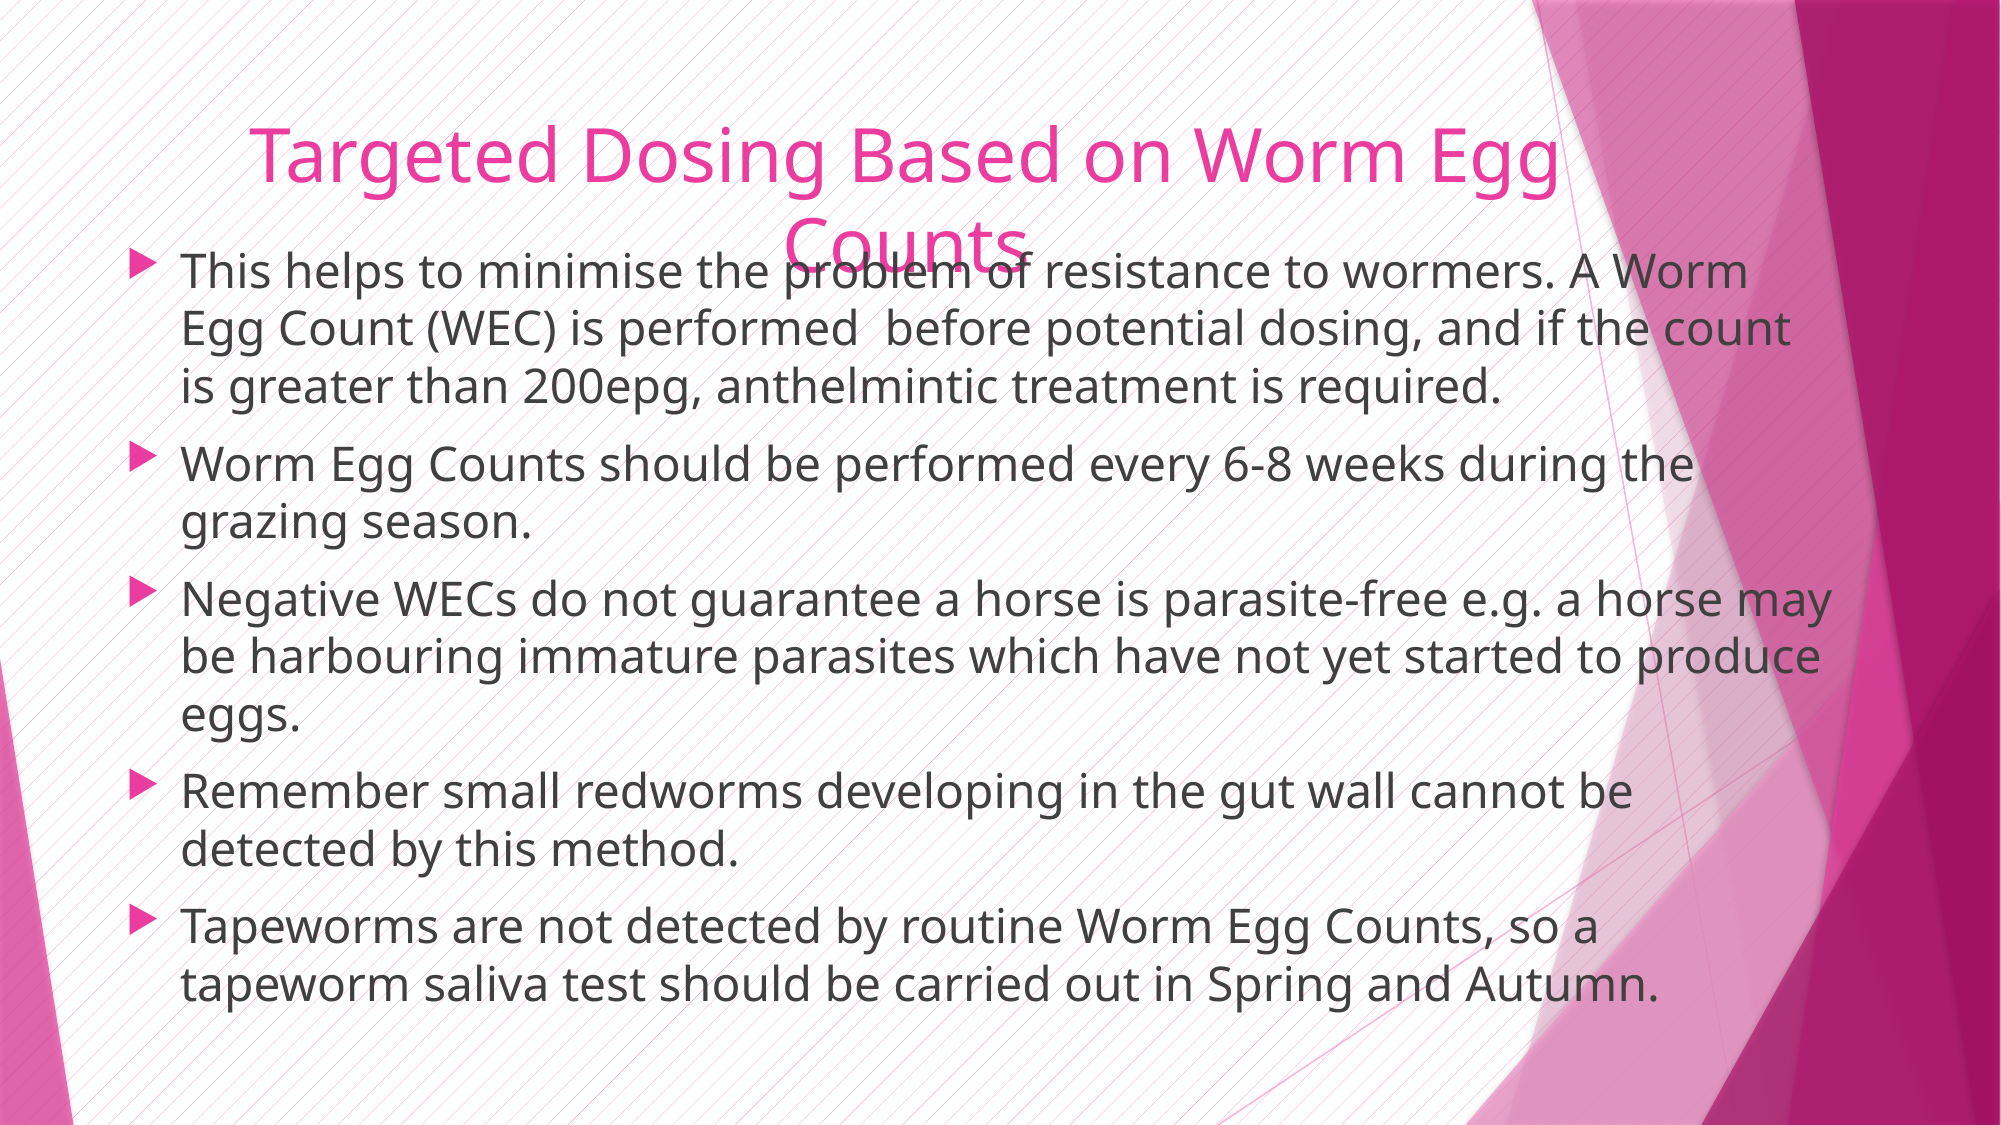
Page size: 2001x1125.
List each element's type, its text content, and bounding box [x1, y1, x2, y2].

slide_number 33 [1409, 991, 1522, 1051]
title Targeted Dosing Based on Worm Egg Counts [111, 99, 1702, 232]
footer Sally Harmer Animal Health Consultancy Ltd [111, 991, 1145, 1051]
list This helps to minimise the problem of resistance to wormers. A Worm Egg Count (WEC) is performed before potential dosing, and if the count is greater than 200epg, anthelmintic treatment is required. Worm Egg Counts should be performed every 6-8 weeks during the grazing season. Negative WECs do not guarantee a horse is parasite-free e.g. a horse may be harbouring immature parasites which have not yet started to produce eggs. Remember small redworms developing in the gut wall cannot be detected by this method. Tapeworms are not detected by routine Worm Egg Counts, so a tapeworm saliva test should be carried out in Spring and Autumn. [111, 232, 1857, 1025]
